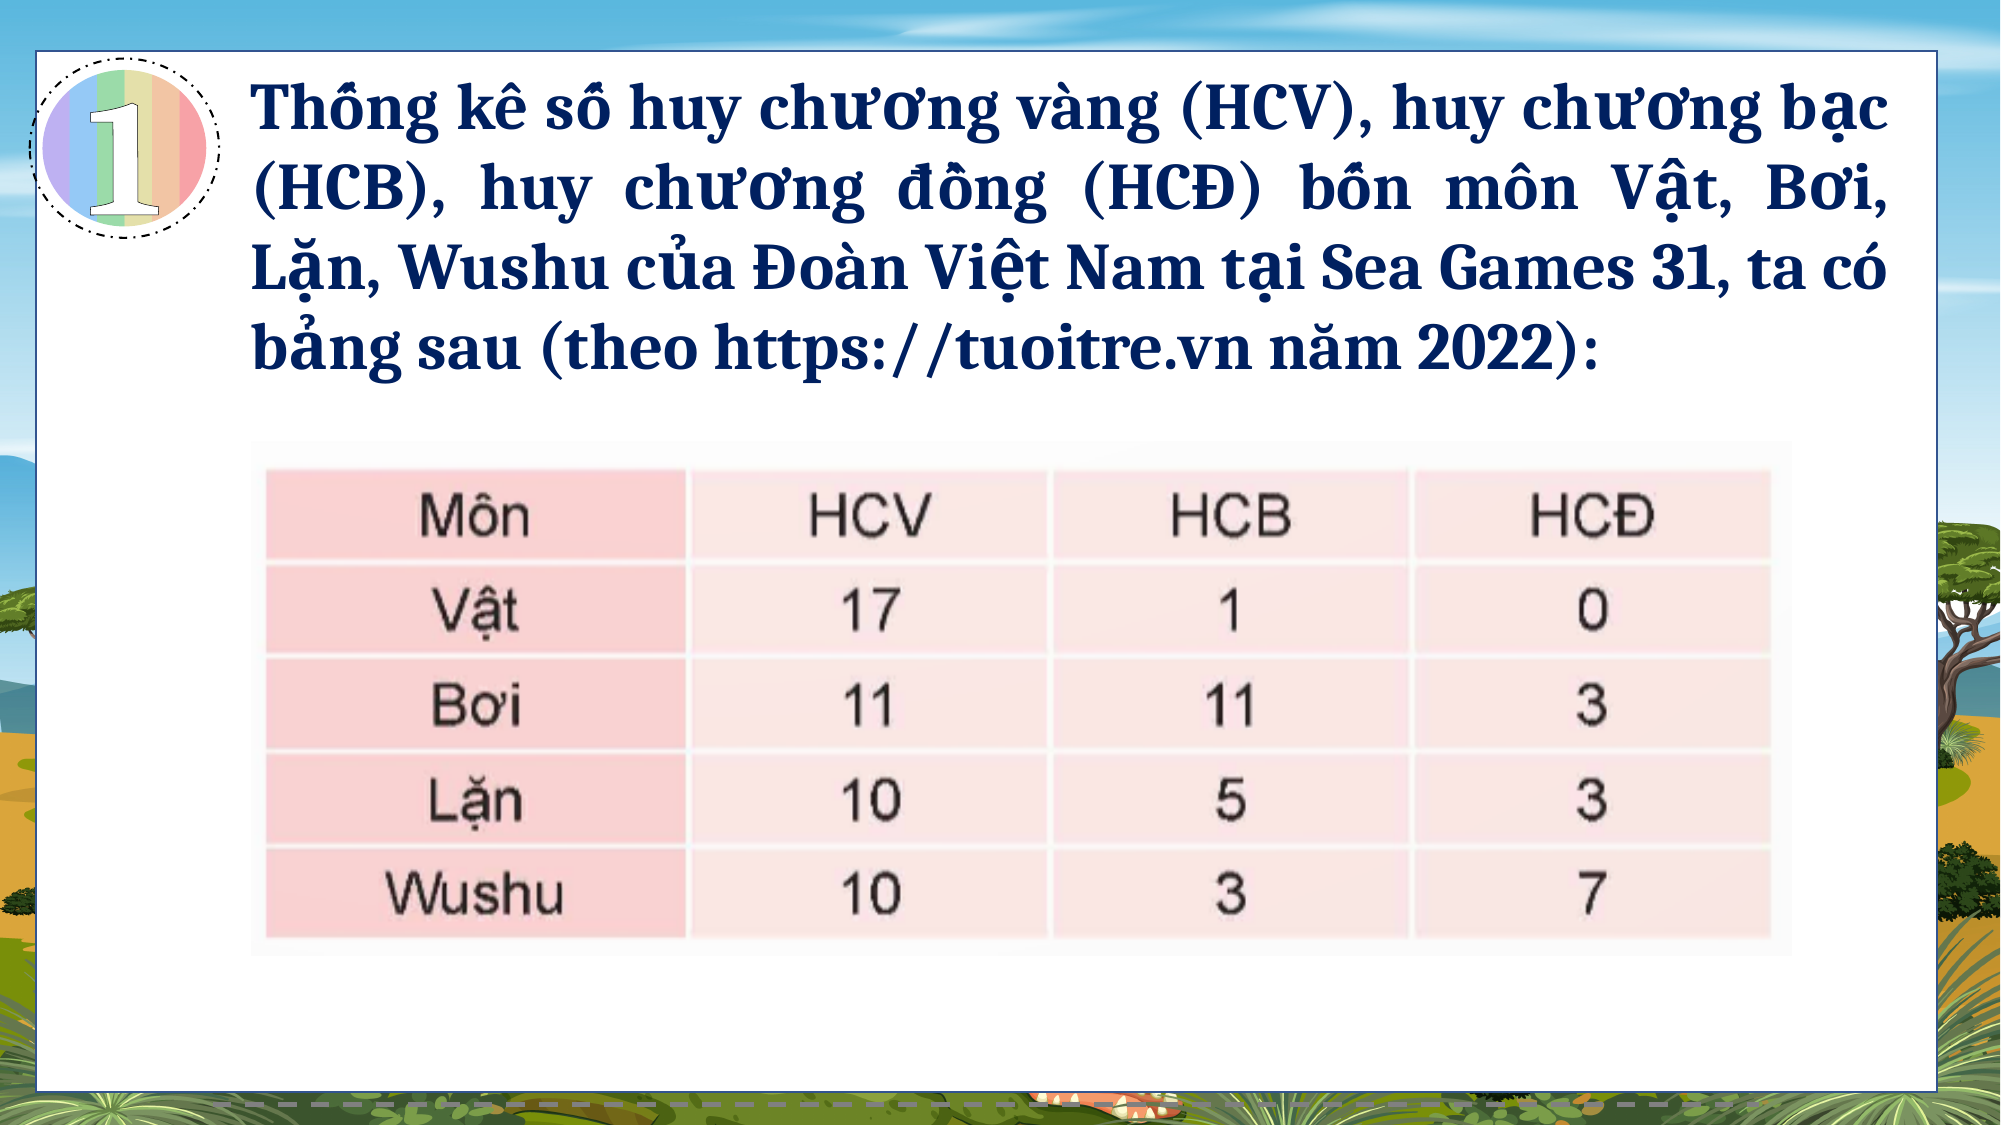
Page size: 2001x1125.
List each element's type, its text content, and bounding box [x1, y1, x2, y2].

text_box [29, 58, 220, 238]
text_box Thống kê số huy chương vàng (HCV), huy chương bạc (HCB), huy chương đồng (HCĐ) bốn môn Vật, Bơi, Lặn, Wushu của Đoàn Việt Nam tại Sea Games 31, ta có bảng sau (theo https://tuoitre.vn năm 2022): [225, 128, 1915, 318]
text_box [35, 50, 1938, 1093]
picture [0, 0, 2001, 1125]
